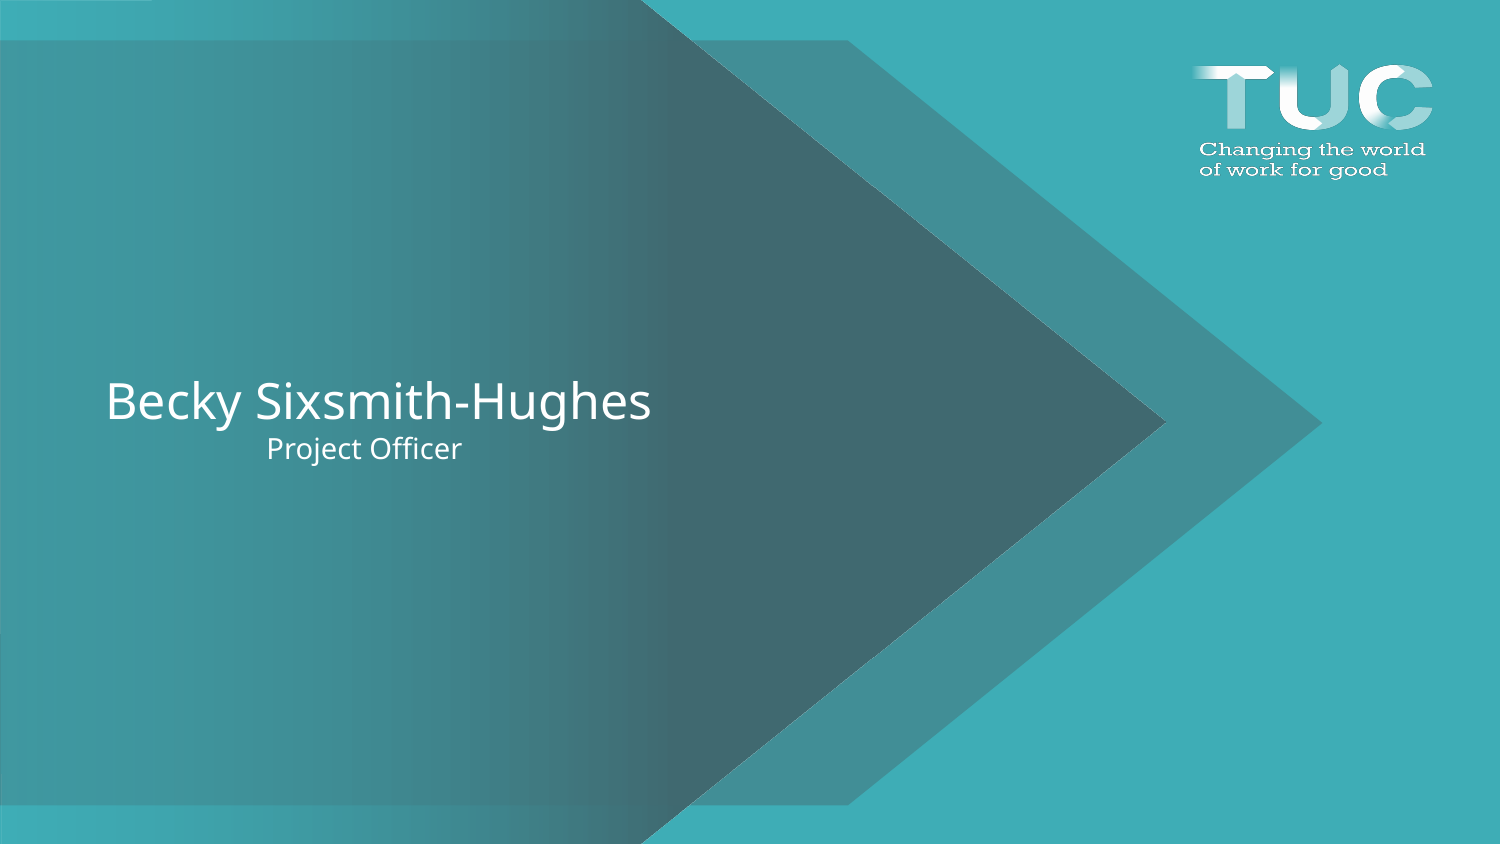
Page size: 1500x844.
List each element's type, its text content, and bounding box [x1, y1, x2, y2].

title Becky Sixsmith-Hughes [105, 174, 867, 438]
picture [1191, 64, 1433, 180]
subtitle Project Officer [266, 430, 838, 485]
